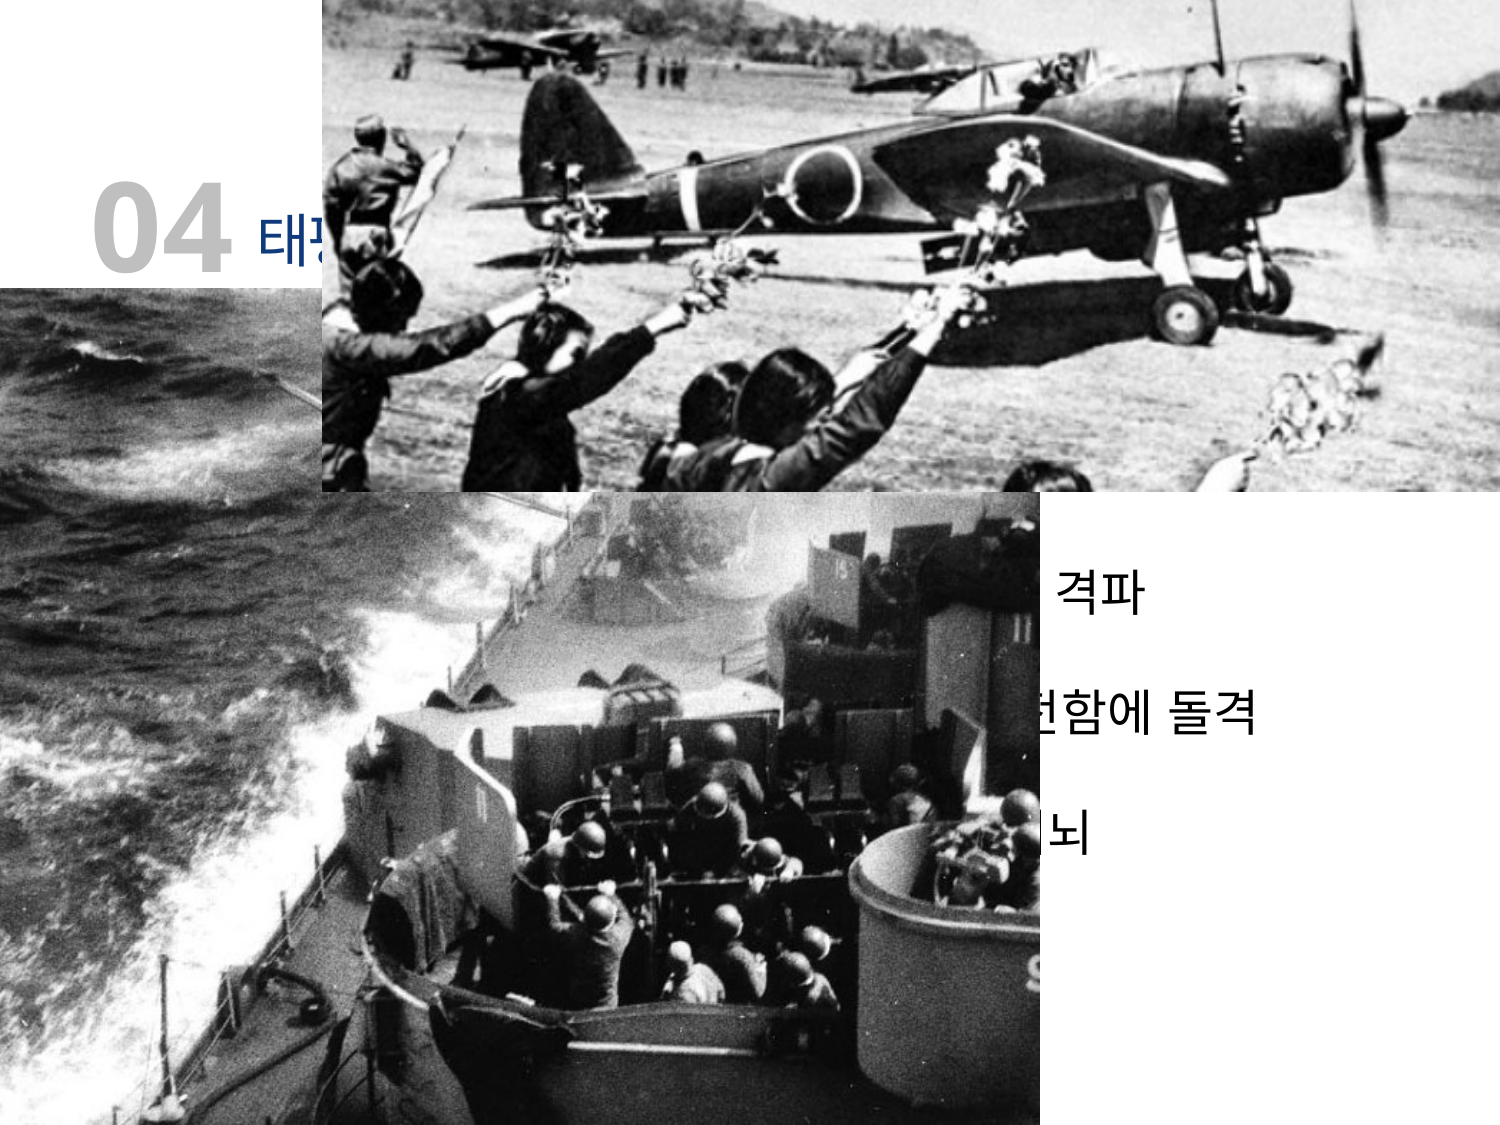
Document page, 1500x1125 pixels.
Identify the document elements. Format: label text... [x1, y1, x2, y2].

text_box 04 [35, 140, 290, 287]
text_box 자살 특공대 카미카제 폭격 패배를 인정하는 것 같아 폐기되었던 작전 1명의목숨과 비행기1대면 미국 전함 1대를 격파 한번 출격할 연료와 폭탄만을 실은 전투기로 전함에 돌격 무사도 정신과 애국정신을 결합시켜 자국민 세뇌 [1044, 500, 1412, 870]
text_box 태평양 전쟁 [242, 196, 317, 281]
picture [0, 0, 1500, 1125]
